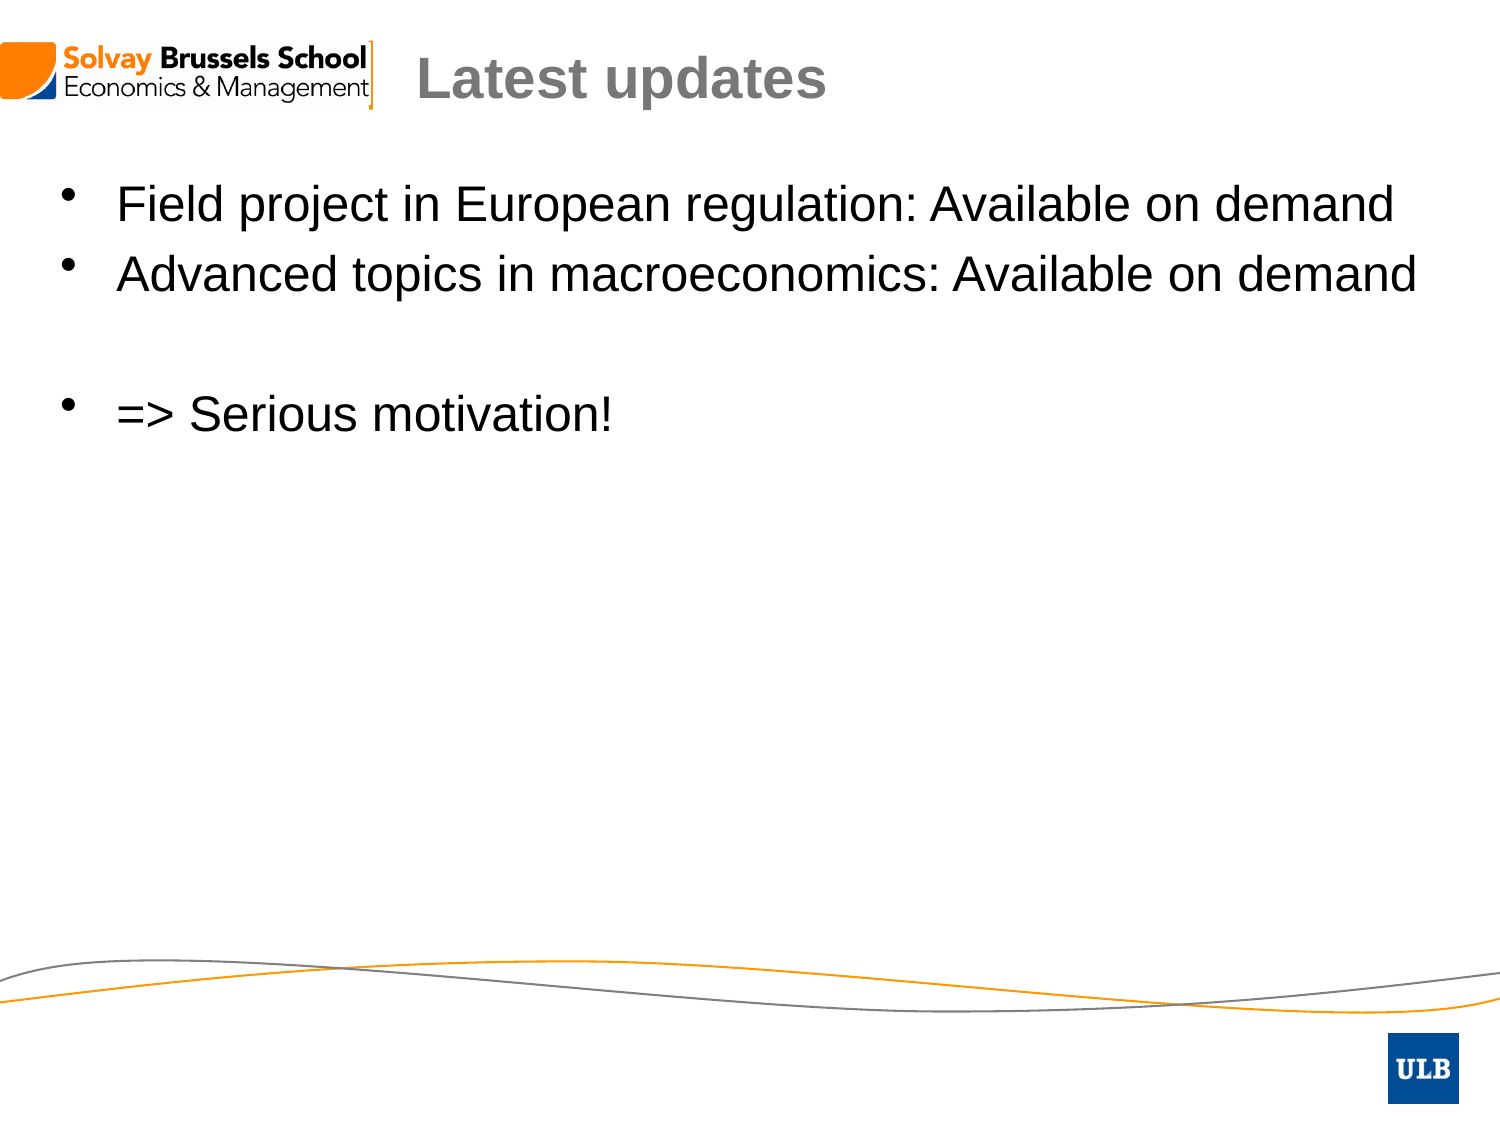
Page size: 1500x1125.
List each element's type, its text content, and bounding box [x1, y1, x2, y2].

list Field project in European regulation: Available on demand Advanced topics in macroeconomics: Available on demand => Serious motivation! [45, 163, 1450, 965]
picture [1388, 1033, 1459, 1104]
title Latest updates [401, 32, 1357, 155]
picture [0, 42, 371, 105]
